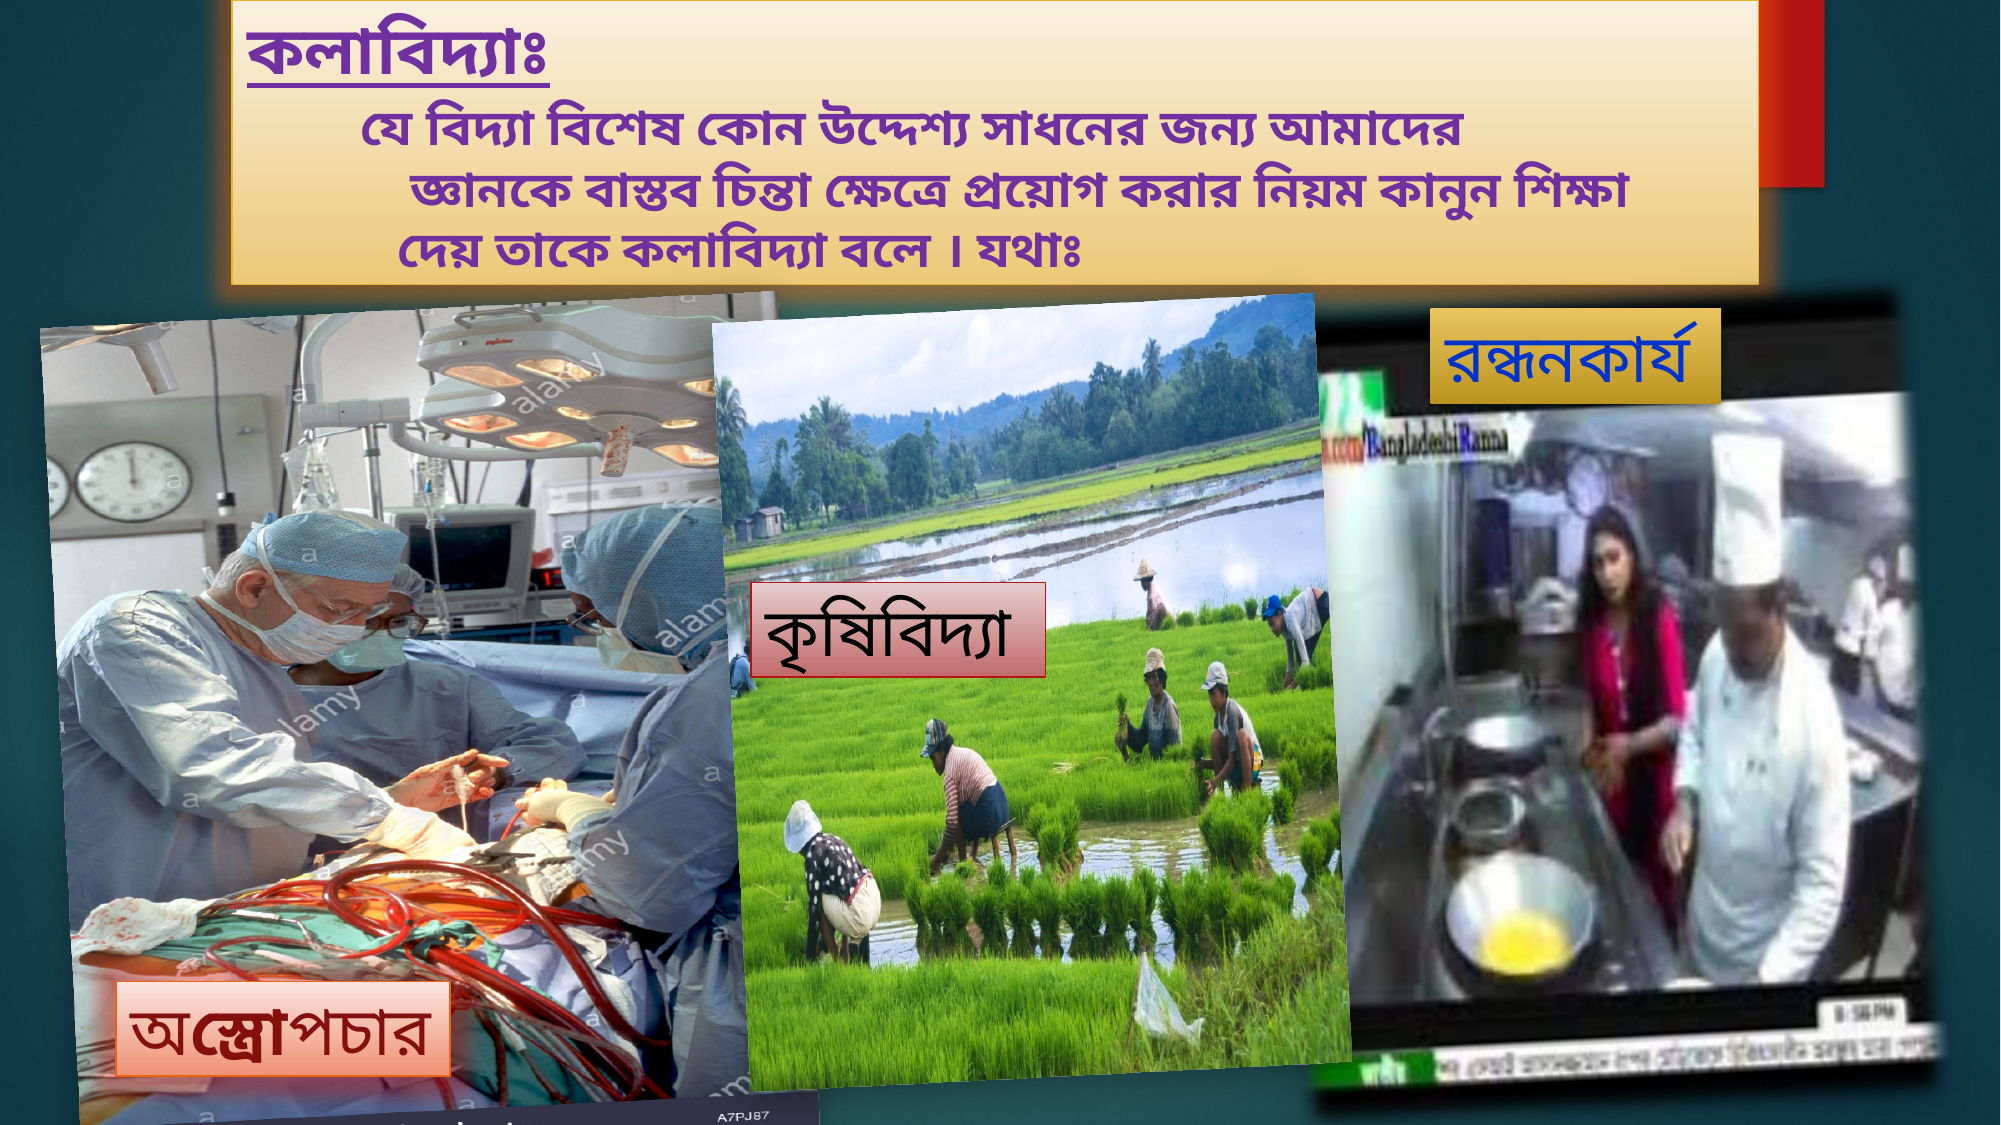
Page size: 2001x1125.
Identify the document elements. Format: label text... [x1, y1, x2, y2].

text_box কলাবিদ্যাঃ যে বিদ্যা বিশেষ কোন উদ্দেশ্য সাধনের জন্য আমাদের জ্ঞানকে বাস্তব চিন্তা ক্ষেত্রে প্রয়োগ করার নিয়ম কানুন শিক্ষা দেয় তাকে কলাবিদ্যা বলে । যথাঃ [231, 0, 1759, 285]
picture [0, 287, 1934, 1125]
